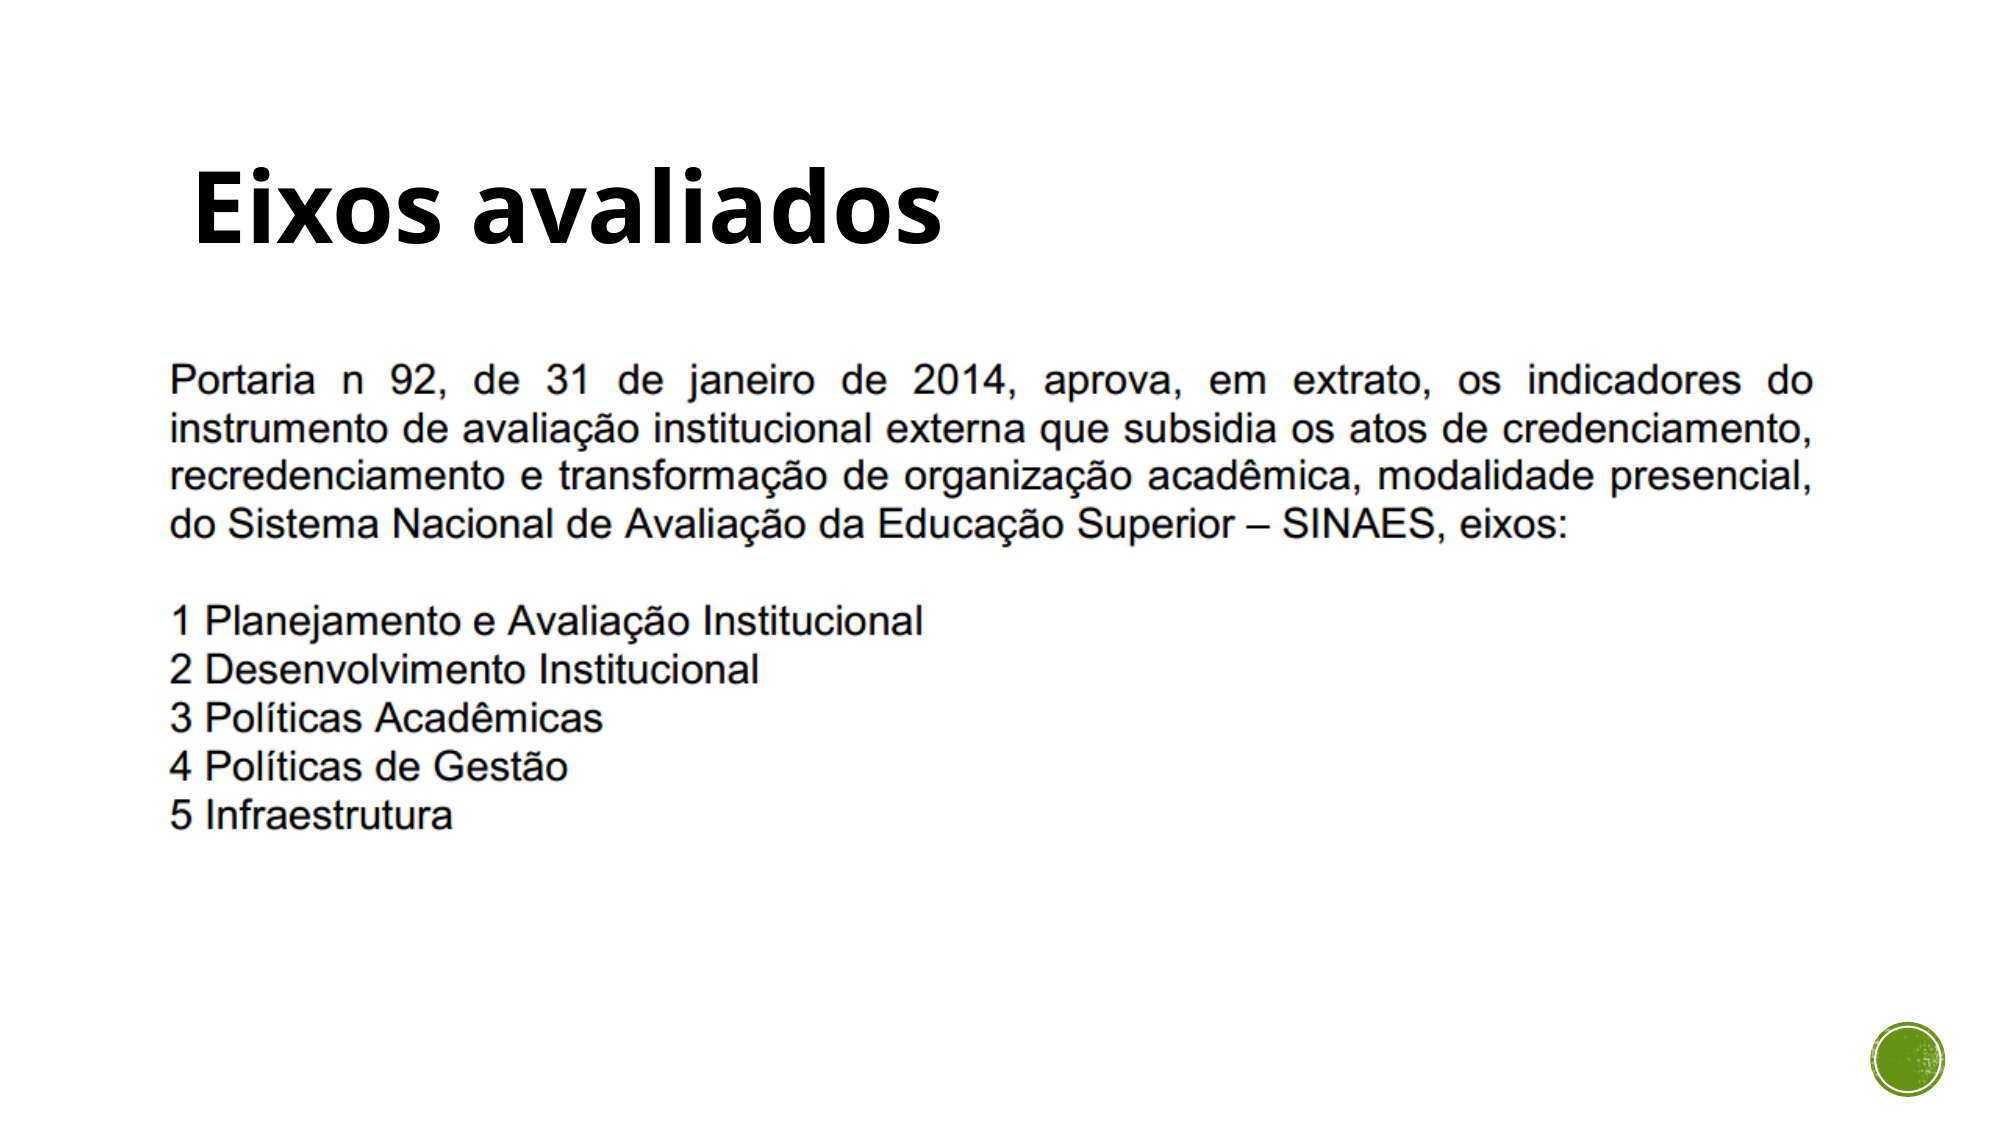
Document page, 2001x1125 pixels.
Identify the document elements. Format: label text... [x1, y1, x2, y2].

picture [151, 333, 1849, 843]
title Eixos avaliados [175, 79, 1826, 332]
